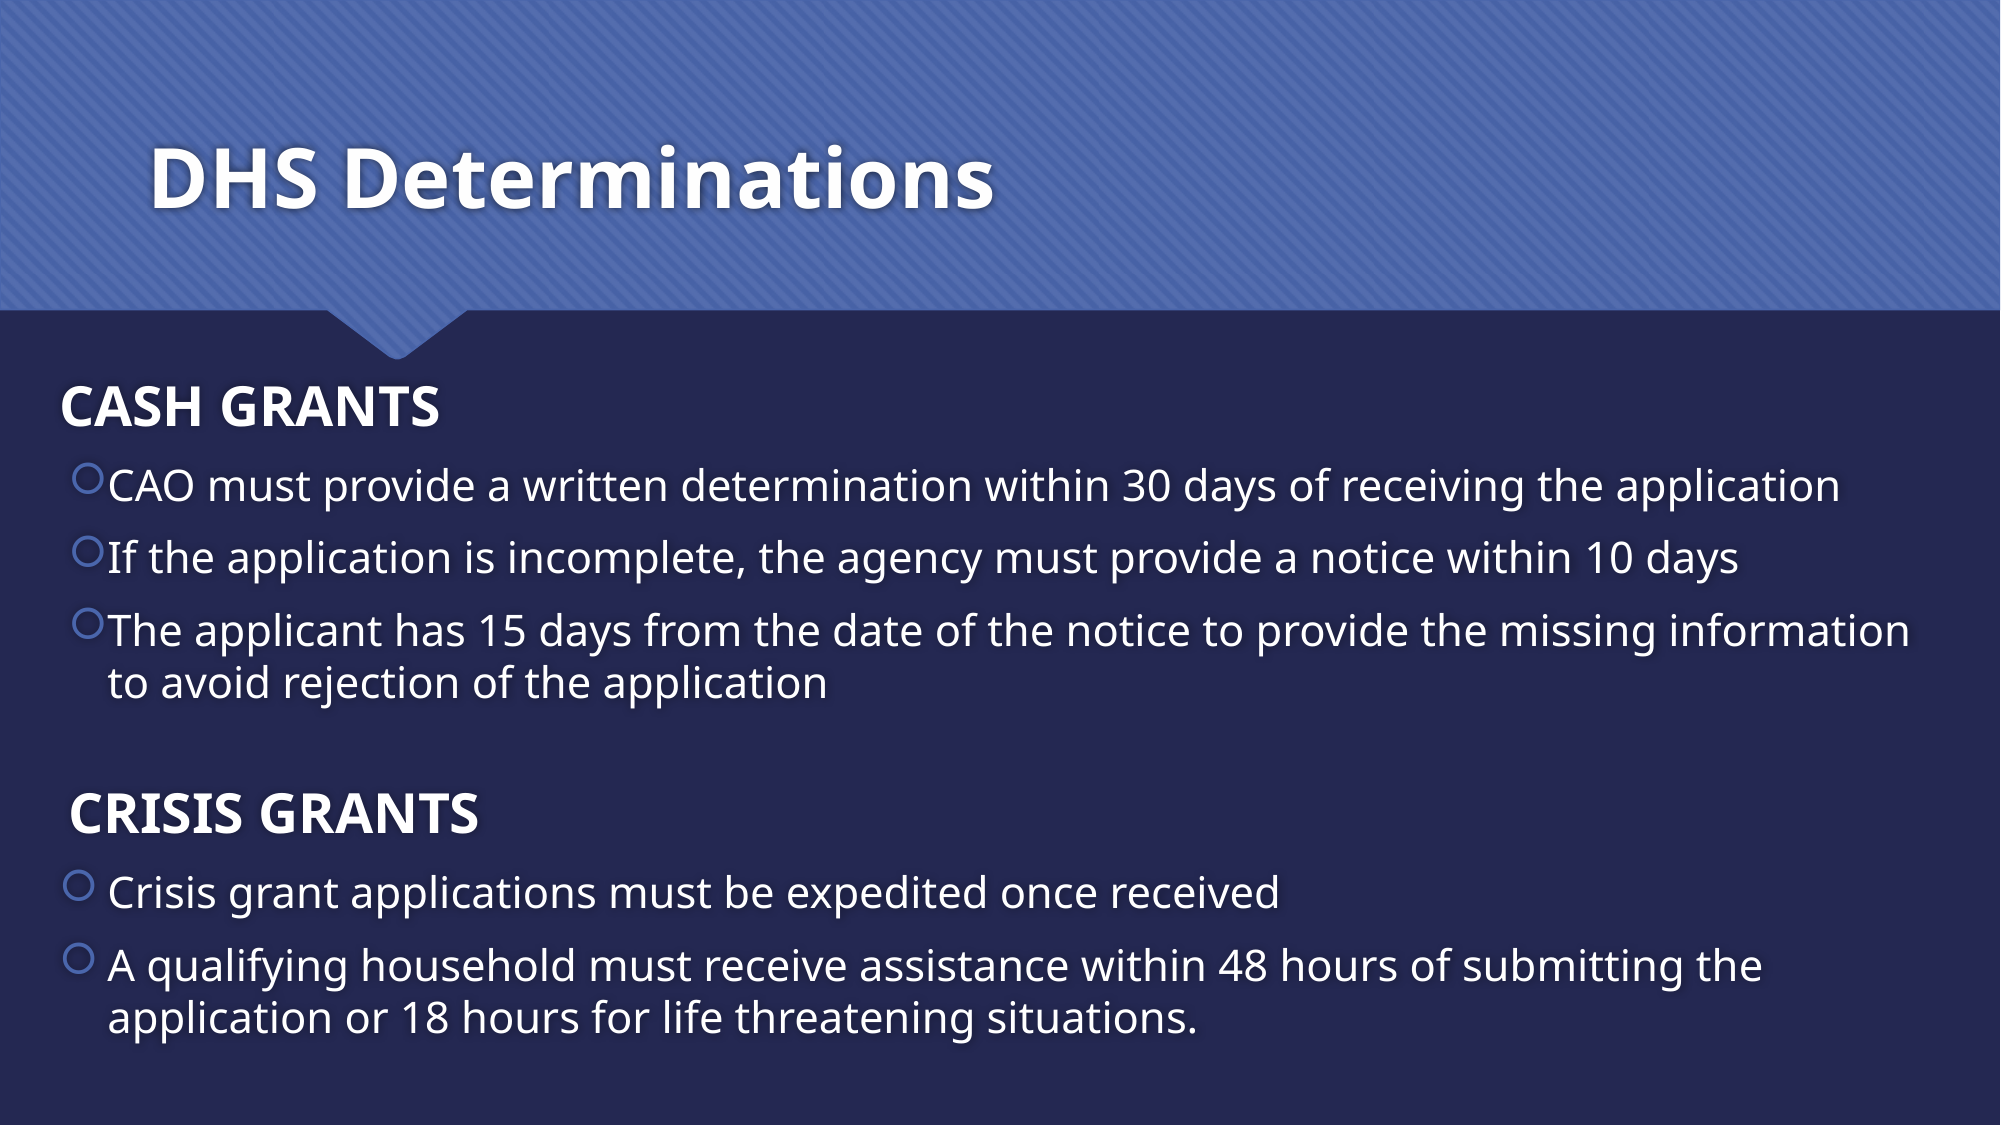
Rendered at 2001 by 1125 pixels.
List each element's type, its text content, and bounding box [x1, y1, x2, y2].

list CASH GRANTS CAO must provide a written determination within 30 days of receiving the application If the application is incomplete, the agency must provide a notice within 10 days The applicant has 15 days from the date of the notice to provide the missing information to avoid rejection of the application CRISIS GRANTS Crisis grant applications must be expedited once received A qualifying household must receive assistance within 48 hours of submitting the application or 18 hours for life threatening situations. [0, 361, 1965, 1052]
title DHS Determinations [132, 73, 1868, 233]
